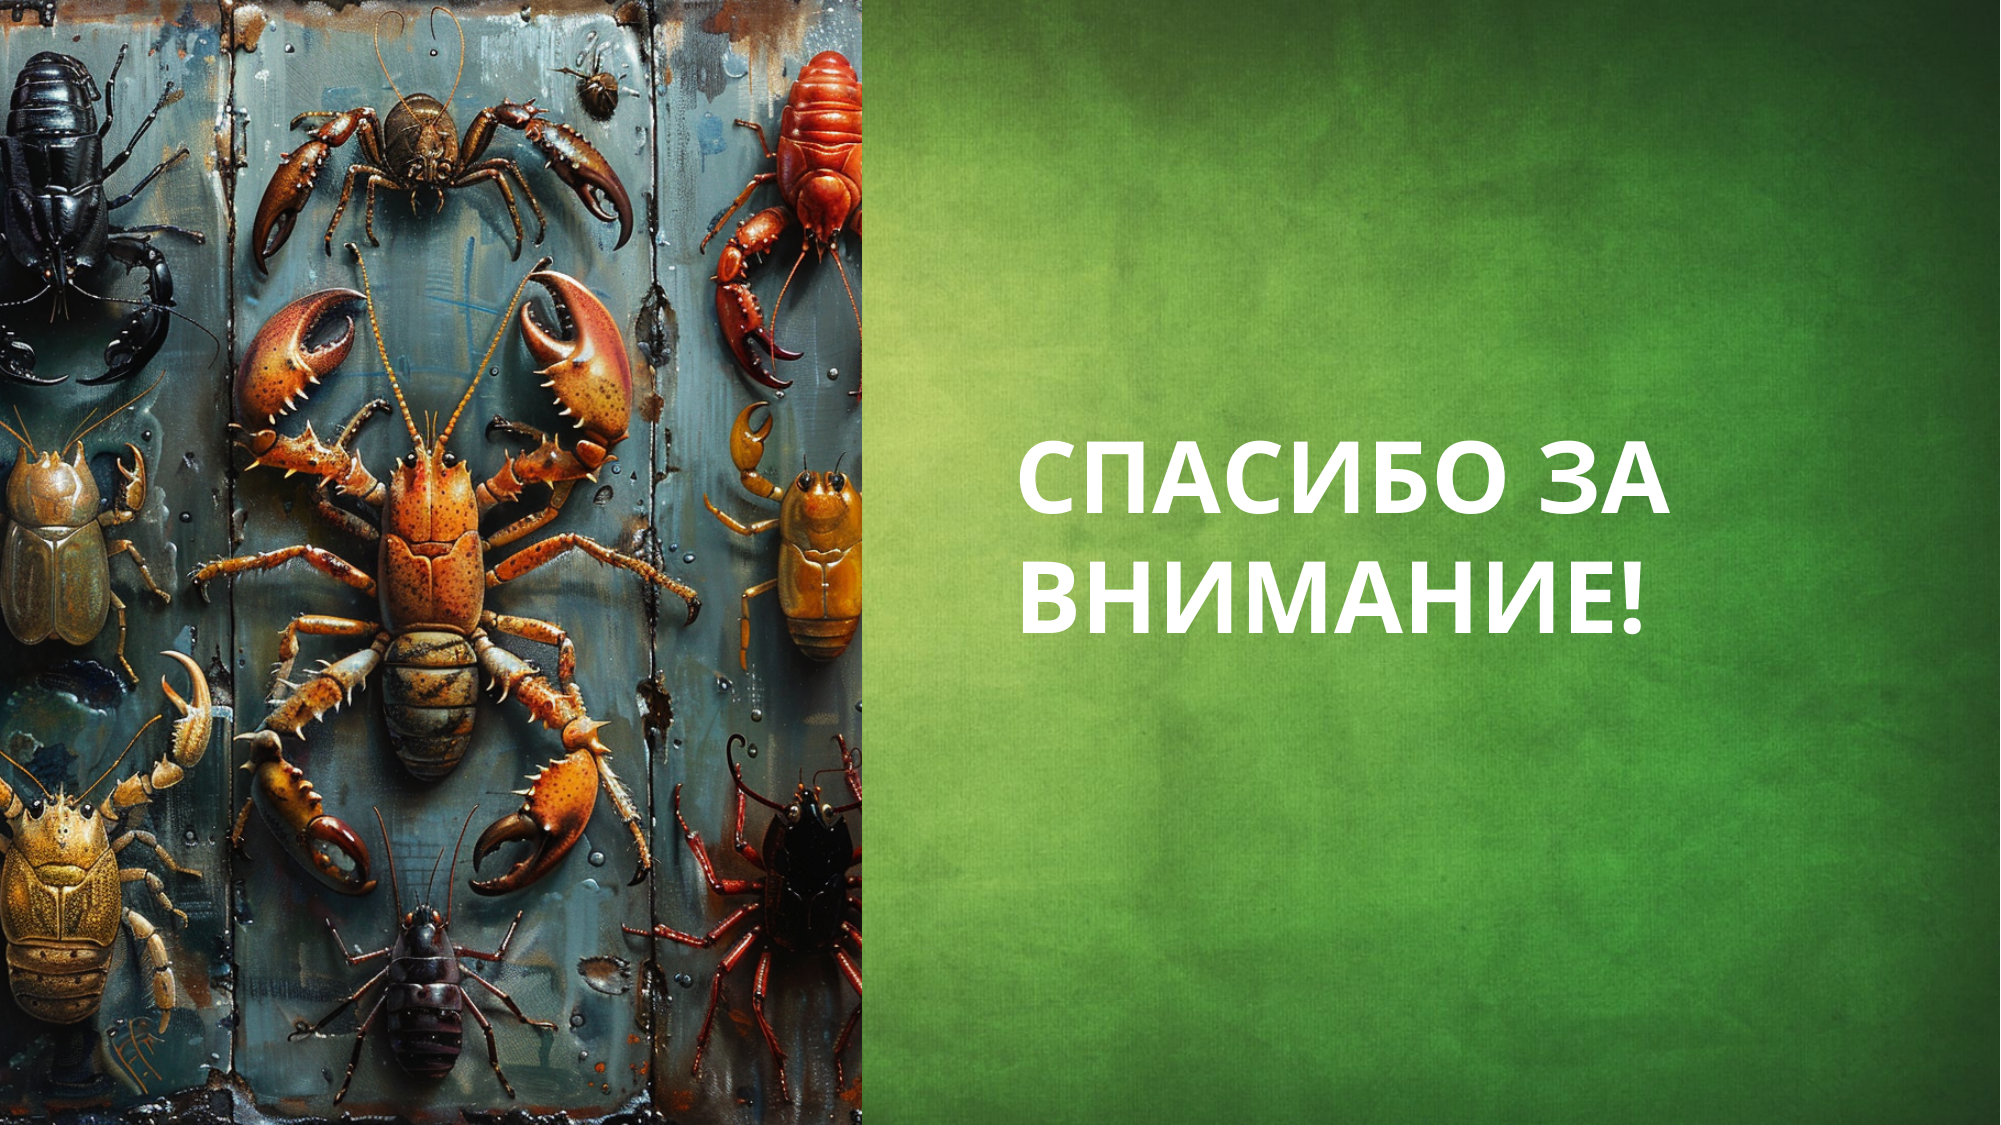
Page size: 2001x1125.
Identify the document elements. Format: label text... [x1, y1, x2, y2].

text_box СПАСИБО ЗА ВНИМАНИЕ! [999, 406, 1904, 624]
picture [0, 0, 862, 1125]
